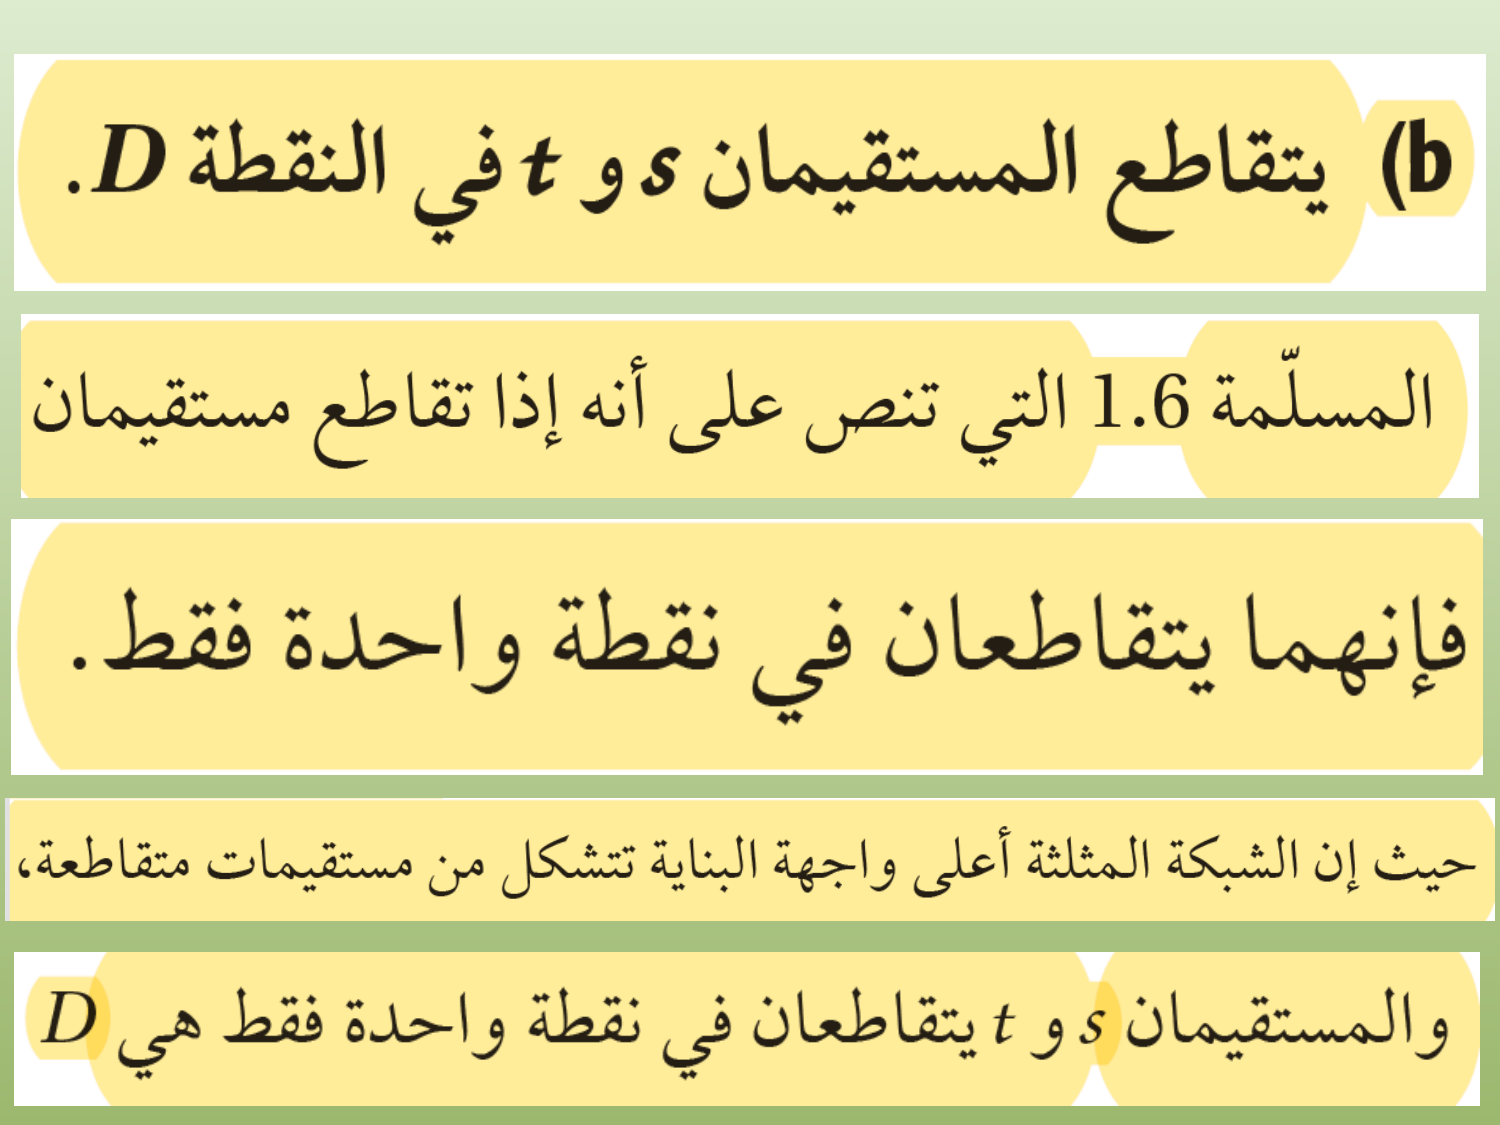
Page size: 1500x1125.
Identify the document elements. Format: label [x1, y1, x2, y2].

picture [14, 54, 1486, 291]
picture [14, 951, 1480, 1106]
picture [20, 314, 1480, 498]
picture [5, 798, 1495, 921]
picture [11, 519, 1483, 776]
